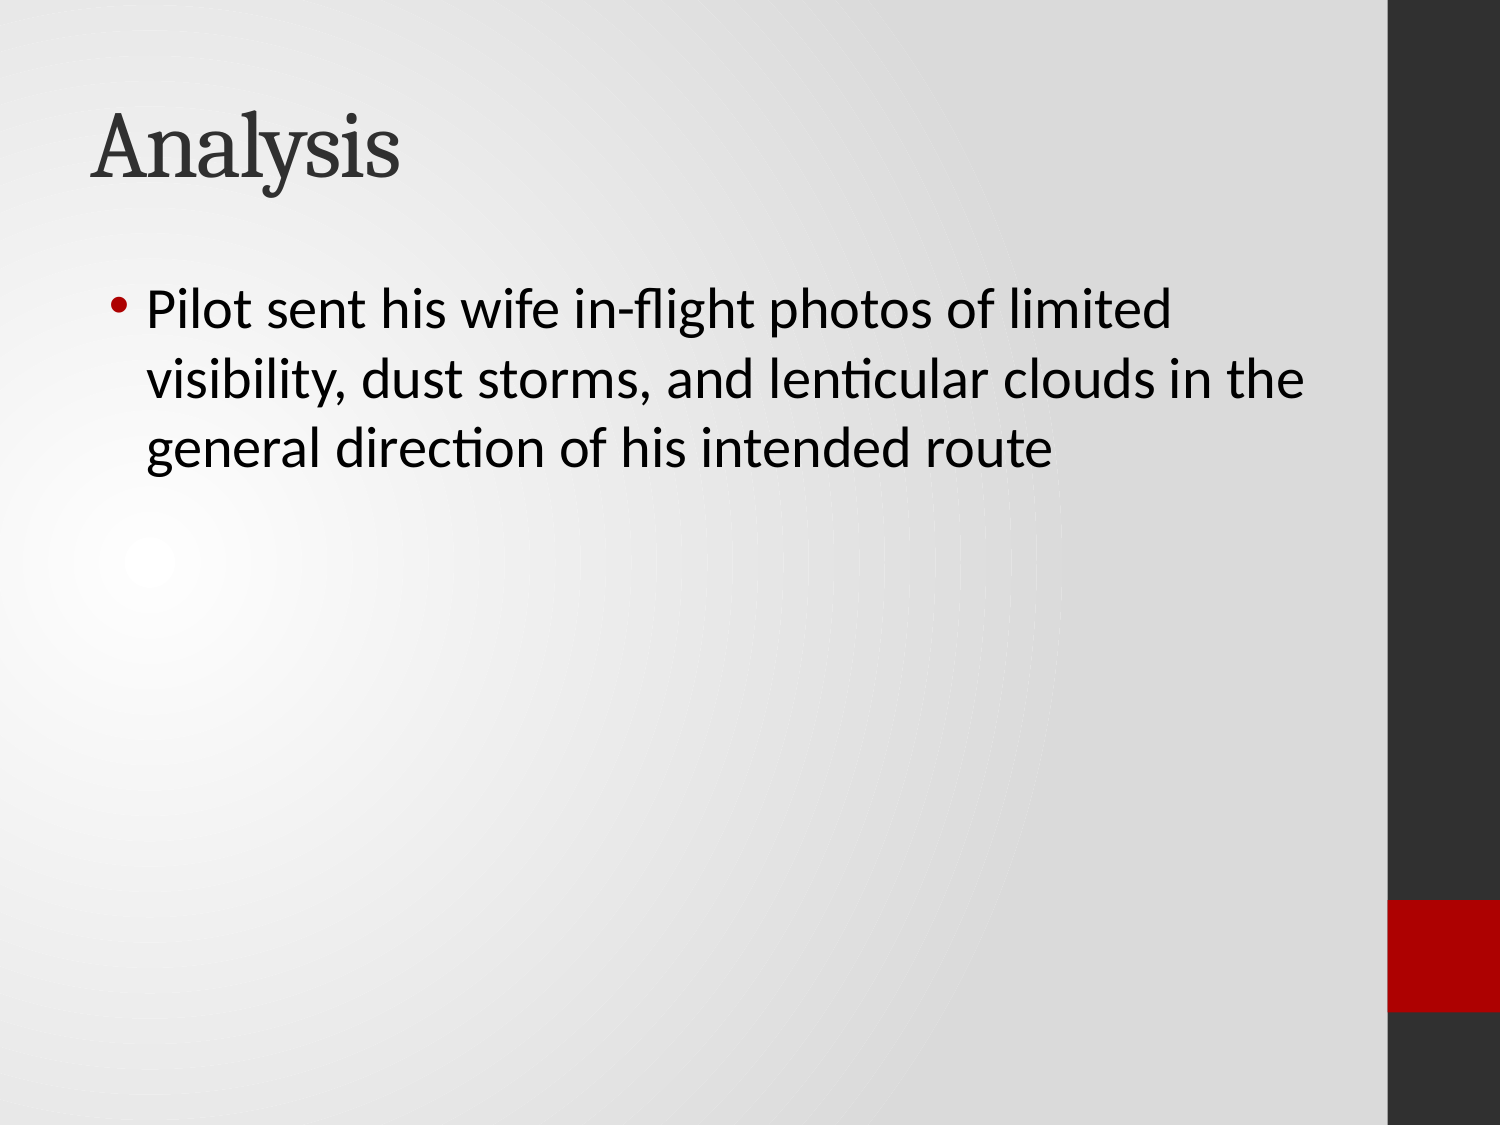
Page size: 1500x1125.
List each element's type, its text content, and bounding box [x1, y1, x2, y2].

list Pilot sent his wife in-flight photos of limited visibility, dust storms, and lenticular clouds in the general direction of his intended route [75, 262, 1325, 1050]
title Analysis [75, 45, 1325, 233]
